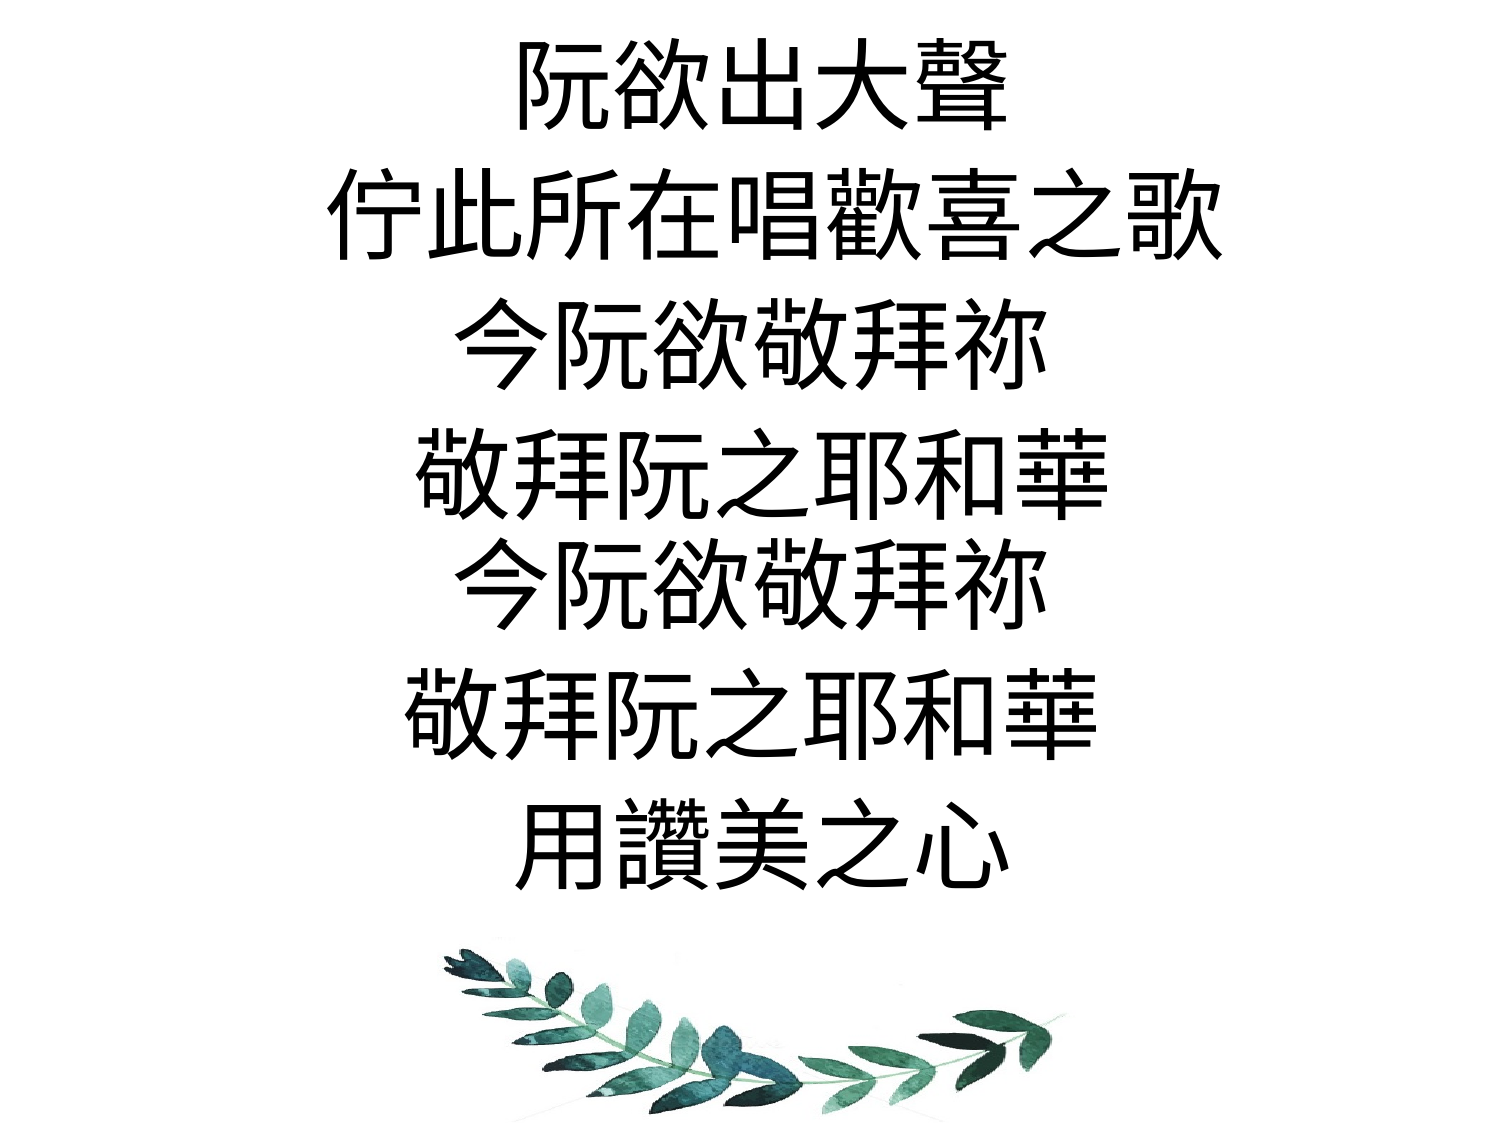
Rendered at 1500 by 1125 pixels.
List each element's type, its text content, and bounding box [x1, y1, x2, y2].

picture [437, 937, 1105, 1123]
list 阮欲出大聲 佇此所在唱歡喜之歌 今阮欲敬拜祢 敬拜阮之耶和華 今阮欲敬拜祢 敬拜阮之耶和華 用讚美之心 [87, 24, 1438, 768]
